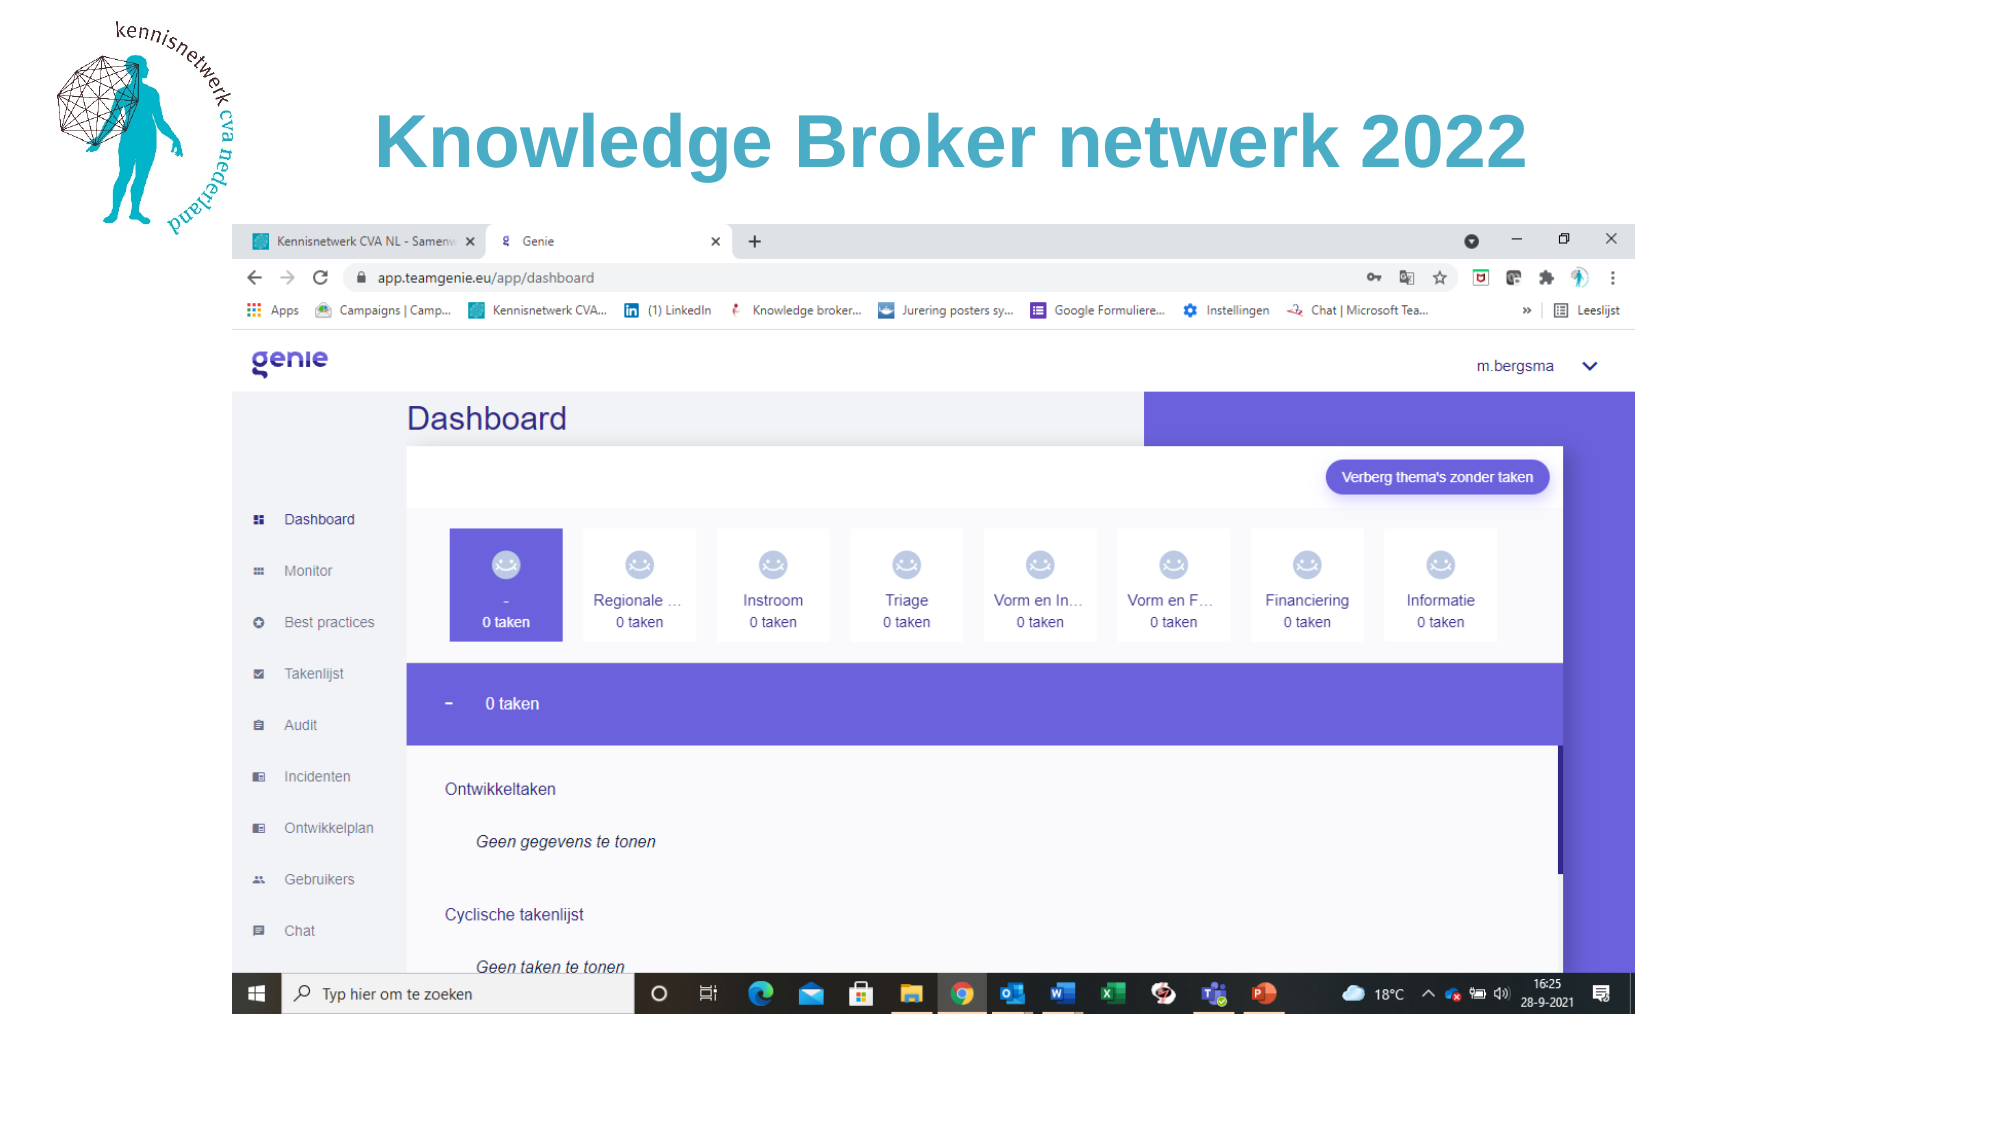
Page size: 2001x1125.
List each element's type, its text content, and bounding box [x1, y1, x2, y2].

title Knowledge Broker netwerk 2022 [359, 35, 2000, 253]
picture [57, 21, 233, 235]
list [232, 224, 1635, 1014]
